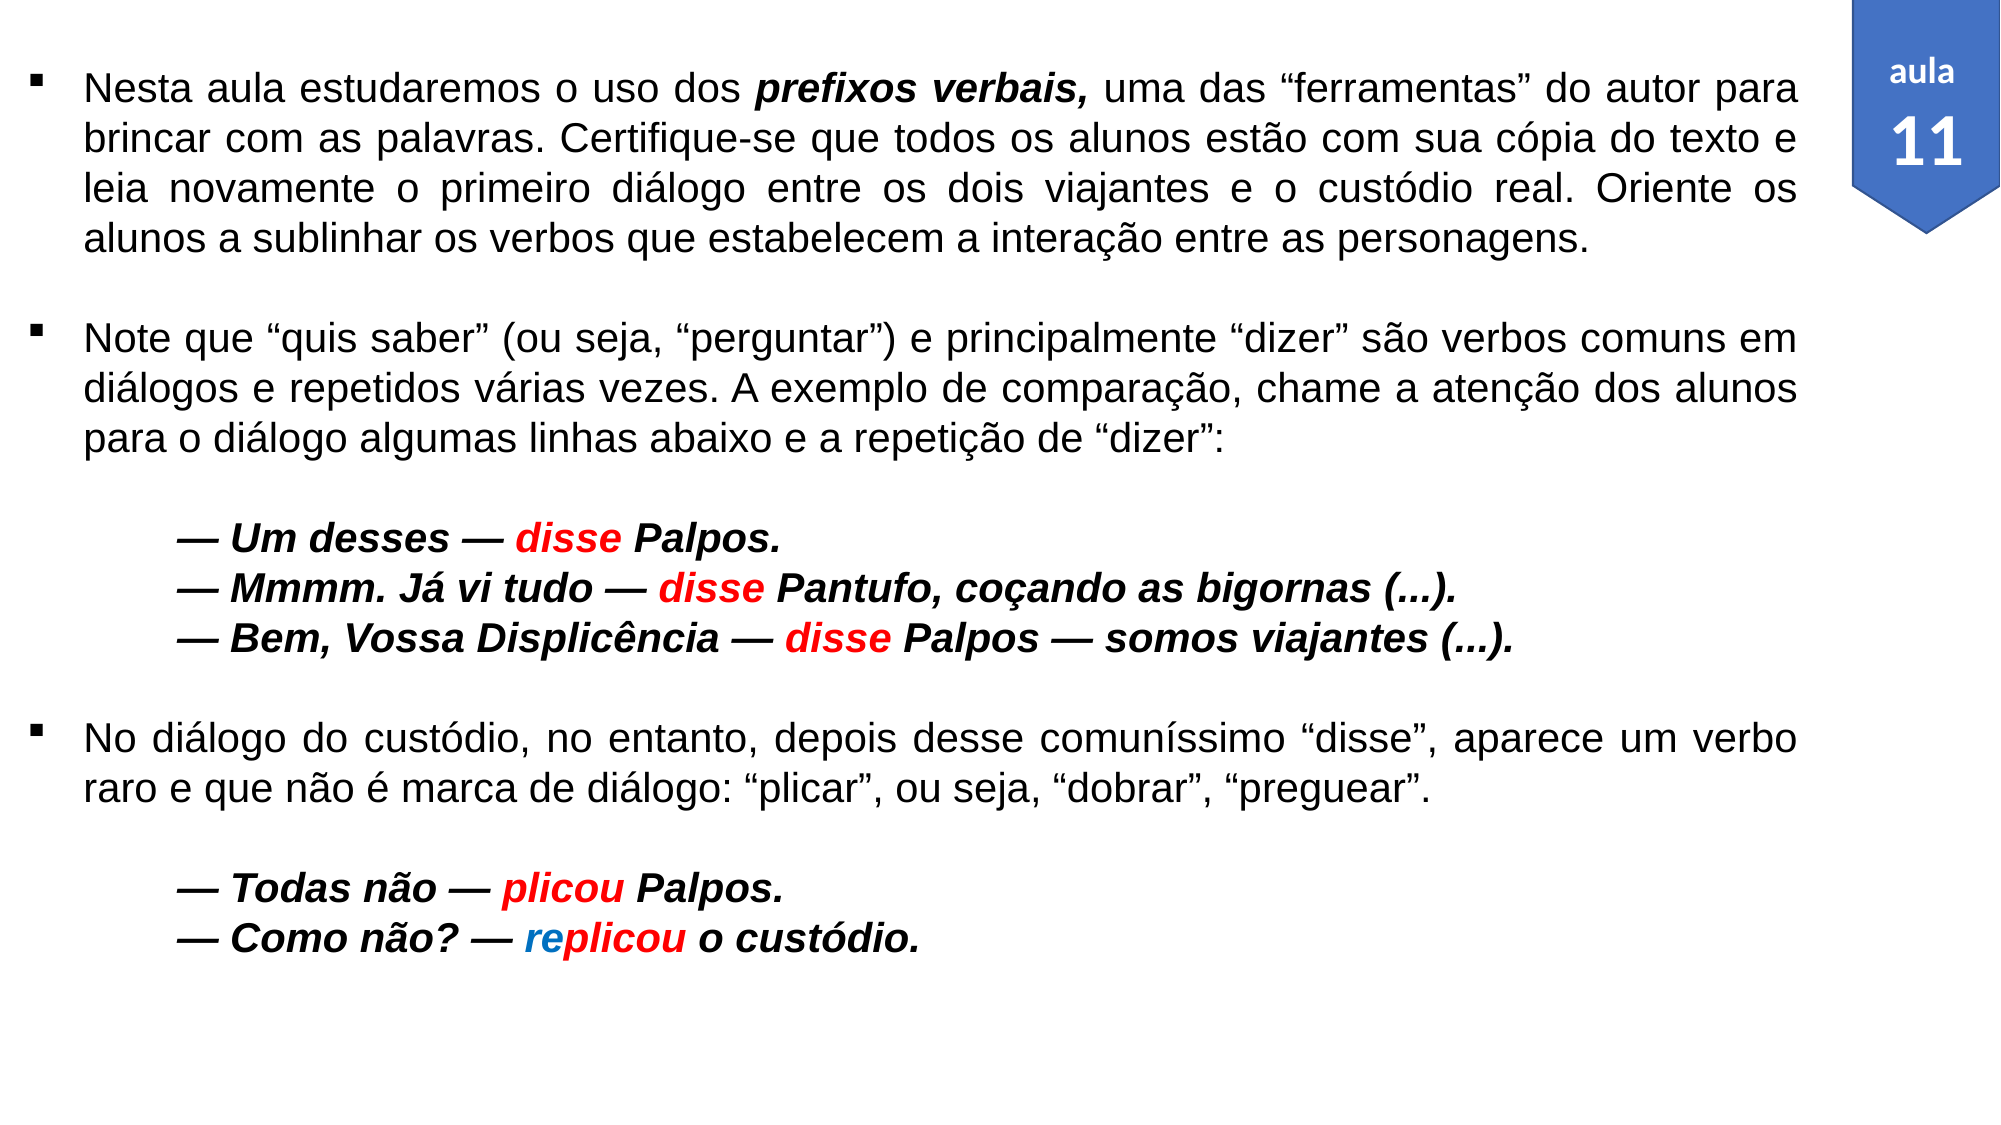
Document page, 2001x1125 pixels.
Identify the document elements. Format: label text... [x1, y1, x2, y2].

text_box [1851, 0, 2000, 235]
text_box aula 11 [1865, 38, 1988, 189]
text_box Nesta aula estudaremos o uso dos prefixos verbais, uma das “ferramentas” do autor para brincar com as palavras. Certifique-se que todos os alunos estão com sua cópia do texto e leia novamente o primeiro diálogo entre os dois viajantes e o custódio real. Oriente os alunos a sublinhar os verbos que estabelecem a interação entre as personagens. Note que “quis saber” (ou seja, “perguntar”) e principalmente “dizer” são verbos comuns em diálogos e repetidos várias vezes. A exemplo de comparação, chame a atenção dos alunos para o diálogo algumas linhas abaixo e a repetição de “dizer”: — Um desses — disse Palpos. — Mmmm. Já vi tudo — disse Pantufo, coçando as bigornas (...). — Bem, Vossa Displicência — disse Palpos — somos viajantes (...). No diálogo do custódio, no entanto, depois desse comuníssimo “disse”, aparece um verbo raro e que não é marca de diálogo: “plicar”, ou seja, “dobrar”, “preguear”. — Todas não — plicou Palpos. — Como não? — replicou o custódio. [12, 2, 1814, 1069]
